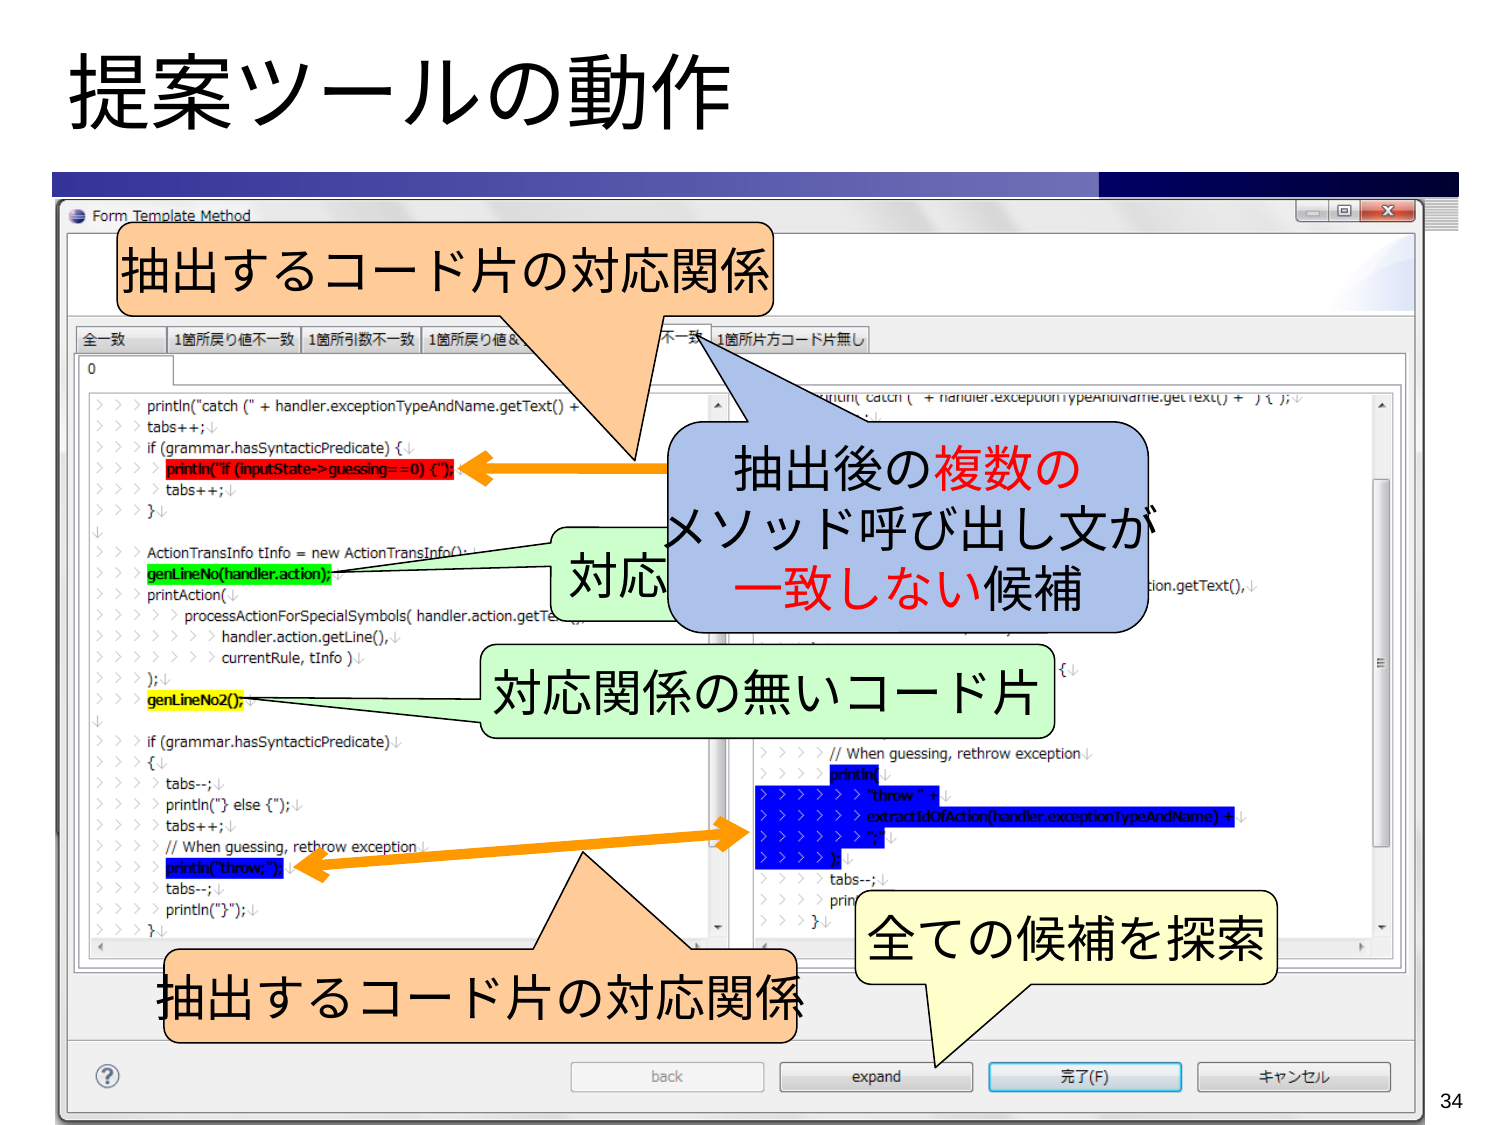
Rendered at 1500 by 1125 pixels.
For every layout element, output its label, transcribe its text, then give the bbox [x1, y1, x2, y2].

slide_number 33 [1430, 1079, 1479, 1125]
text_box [163, 831, 798, 1044]
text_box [116, 222, 821, 469]
title 提案ツールの動作 [51, 18, 1459, 162]
picture [55, 198, 1425, 1125]
